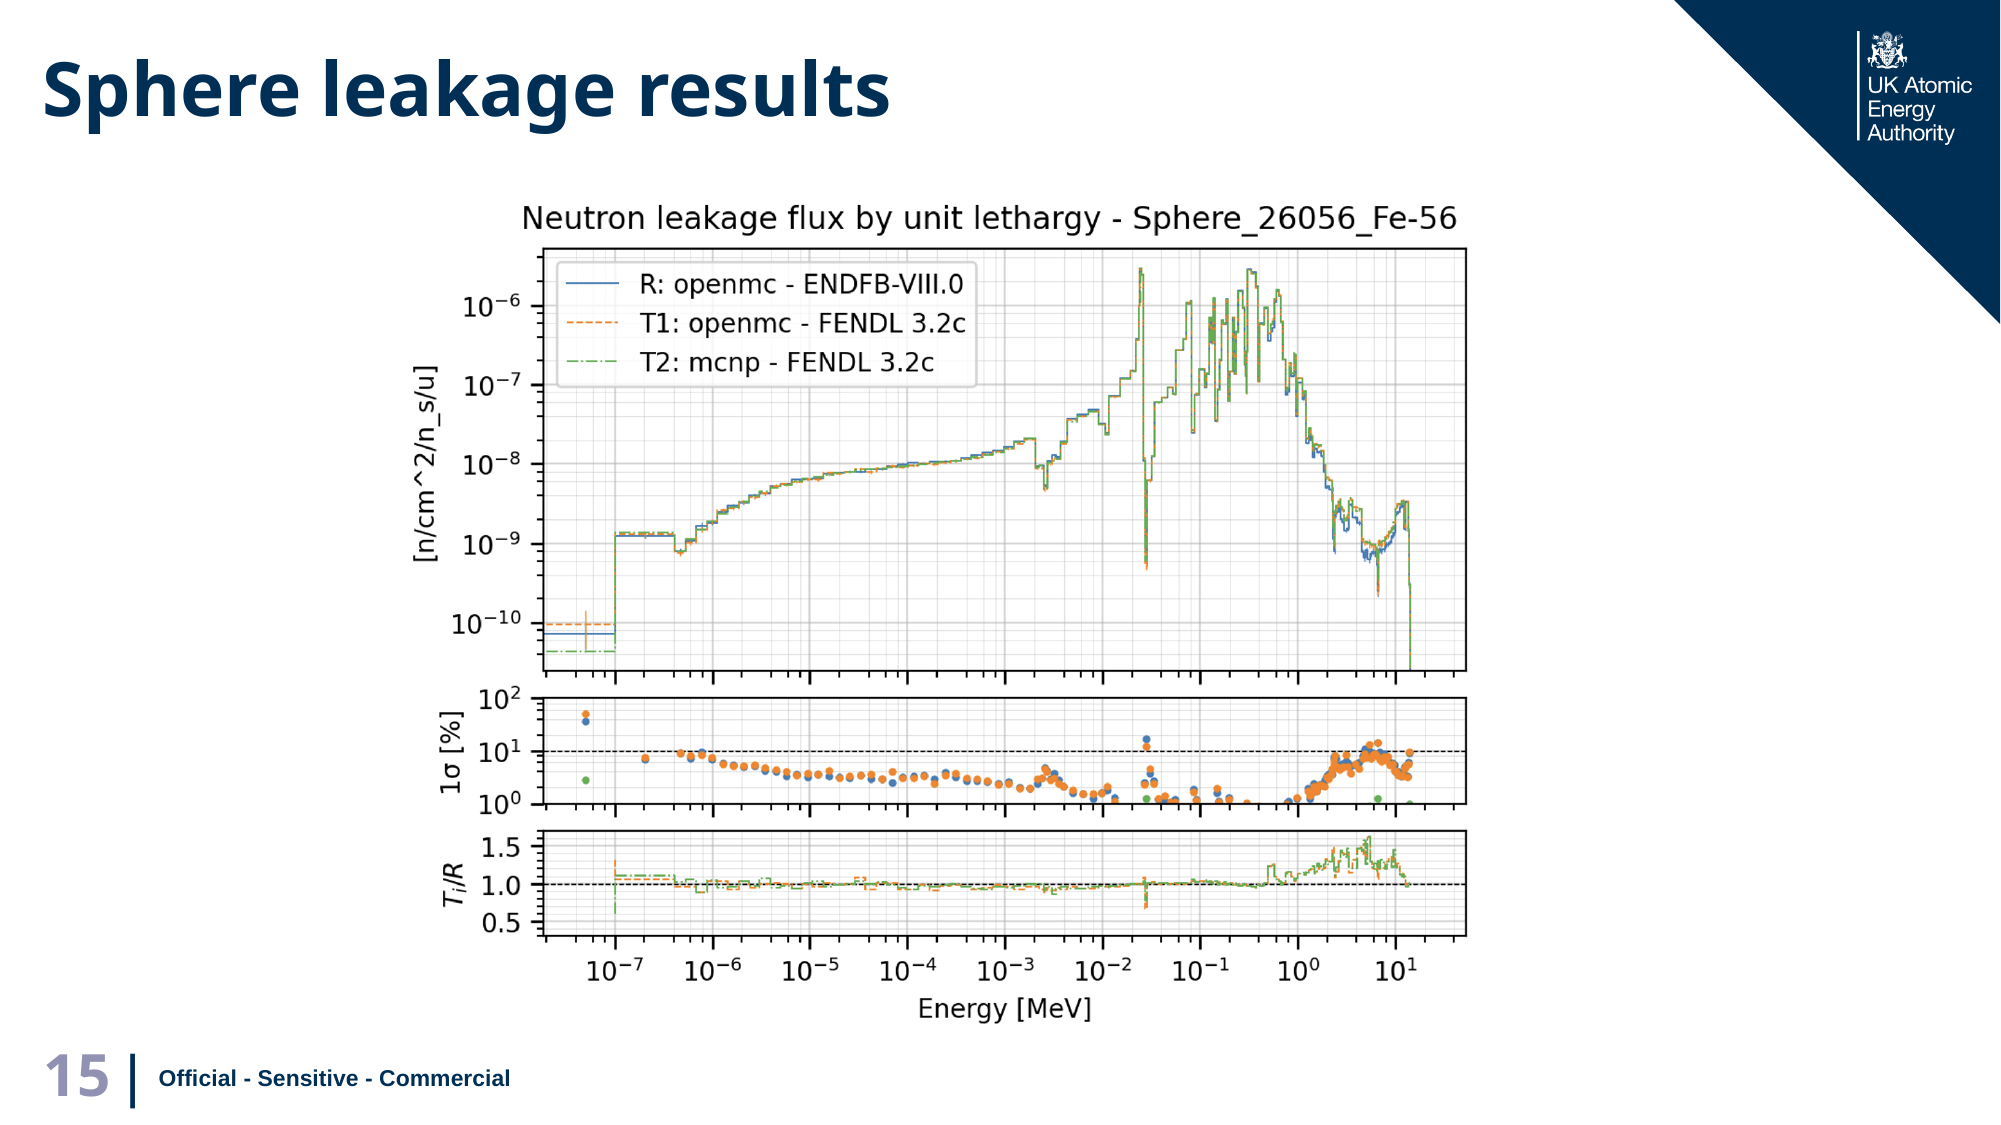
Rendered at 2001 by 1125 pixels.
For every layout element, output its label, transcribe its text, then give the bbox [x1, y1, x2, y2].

picture [396, 190, 1484, 1030]
title Sphere leakage results [27, 33, 1671, 252]
picture [1857, 31, 1972, 145]
slide_number 15 [16, 1047, 126, 1108]
footer Official - Sensitive - Commercial [143, 1047, 1294, 1108]
